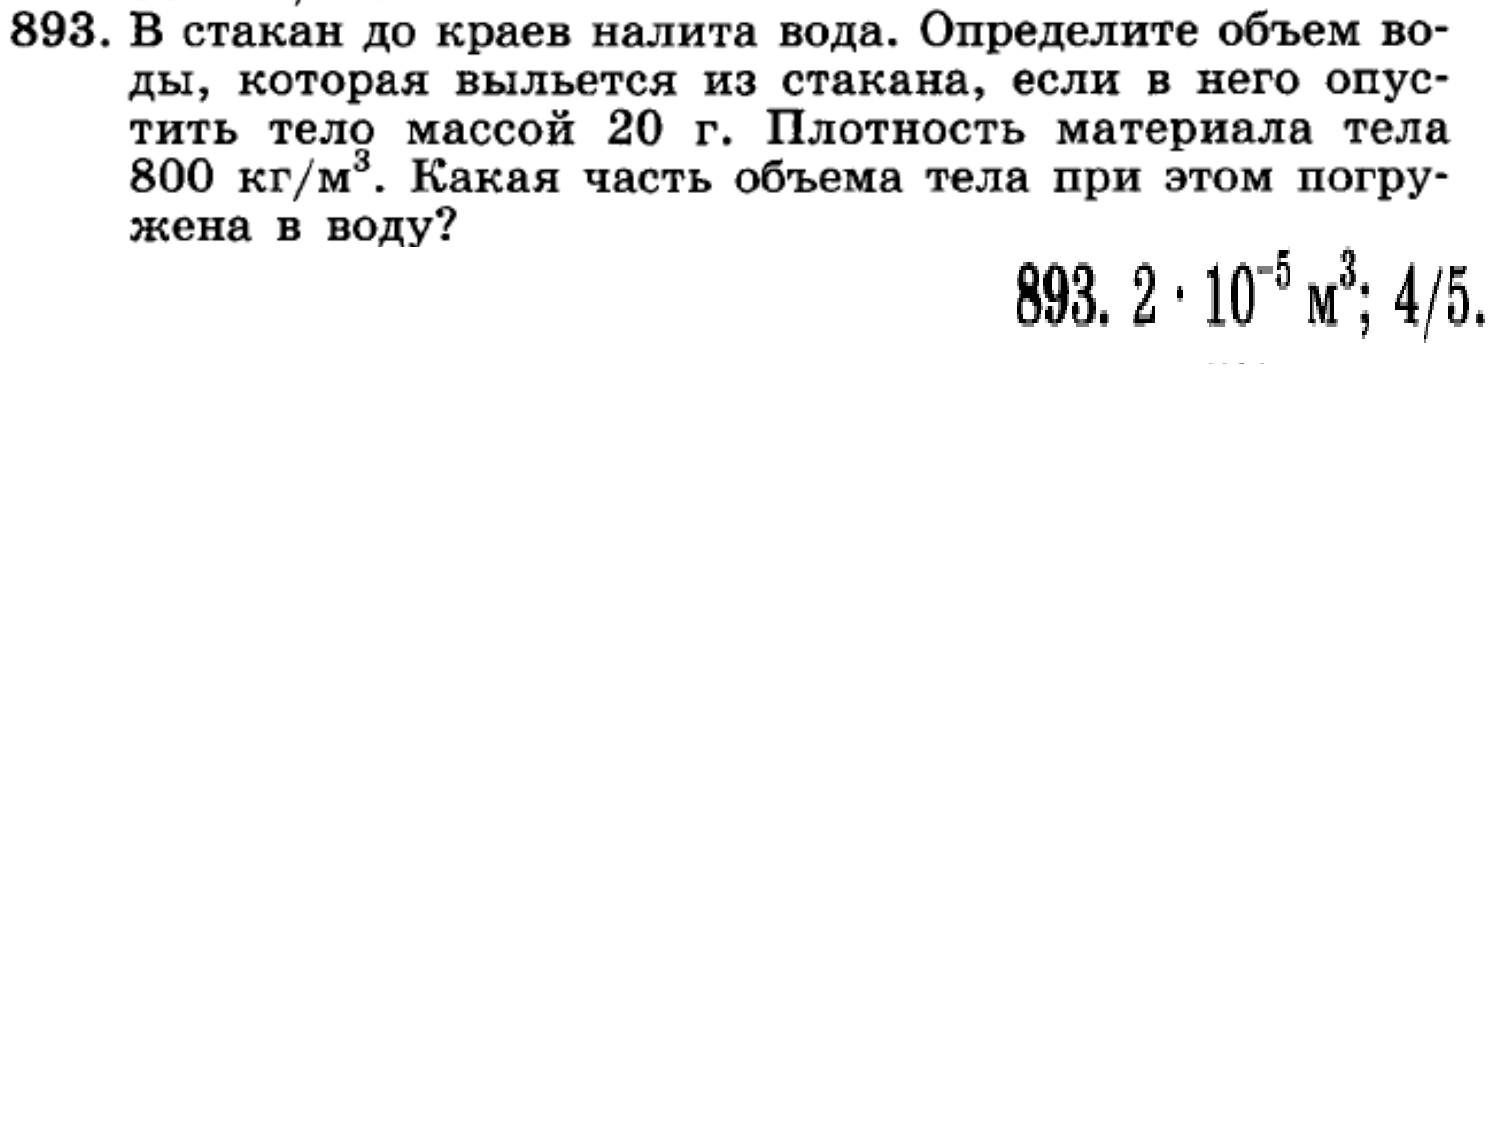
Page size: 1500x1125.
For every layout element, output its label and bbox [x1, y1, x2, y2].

picture [0, 0, 1500, 364]
